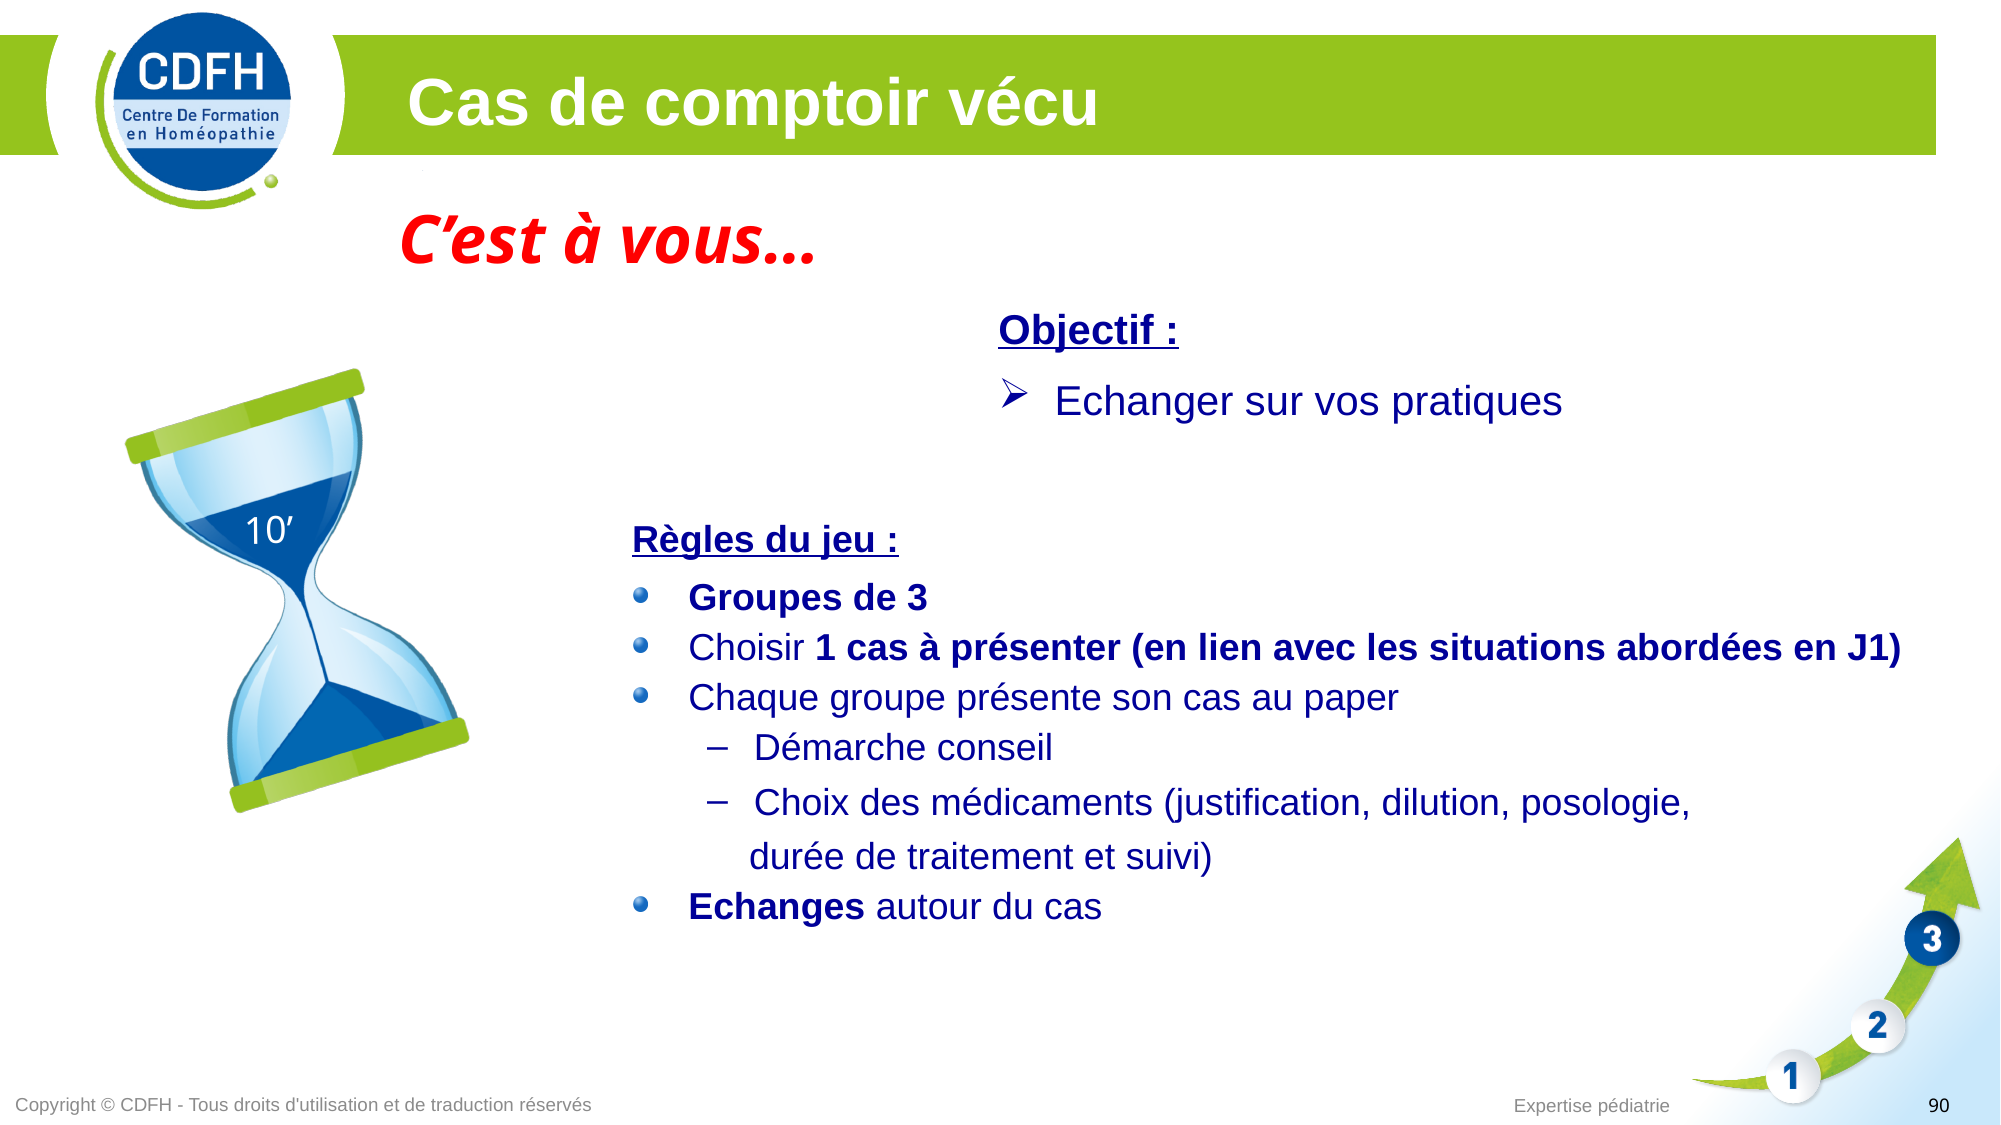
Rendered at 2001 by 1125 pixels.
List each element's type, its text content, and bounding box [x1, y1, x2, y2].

picture [4, 0, 2001, 1125]
text_box Cas de comptoir vécu [393, 51, 1721, 147]
text_box C’est à vous… [334, 188, 885, 284]
text_box Objectif : Echanger sur vos pratiques [983, 295, 1780, 450]
text_box 10’ [228, 494, 700, 560]
text_box Règles du jeu : Groupes de 3 Choisir 1 cas à présenter (en lien avec les situations abordées en J1) Chaque groupe présente son cas au paper Démarche conseil Choix des médicaments (justification, dilution, posologie, durée de traitement et suivi) Echanges autour du cas [617, 508, 1968, 1073]
